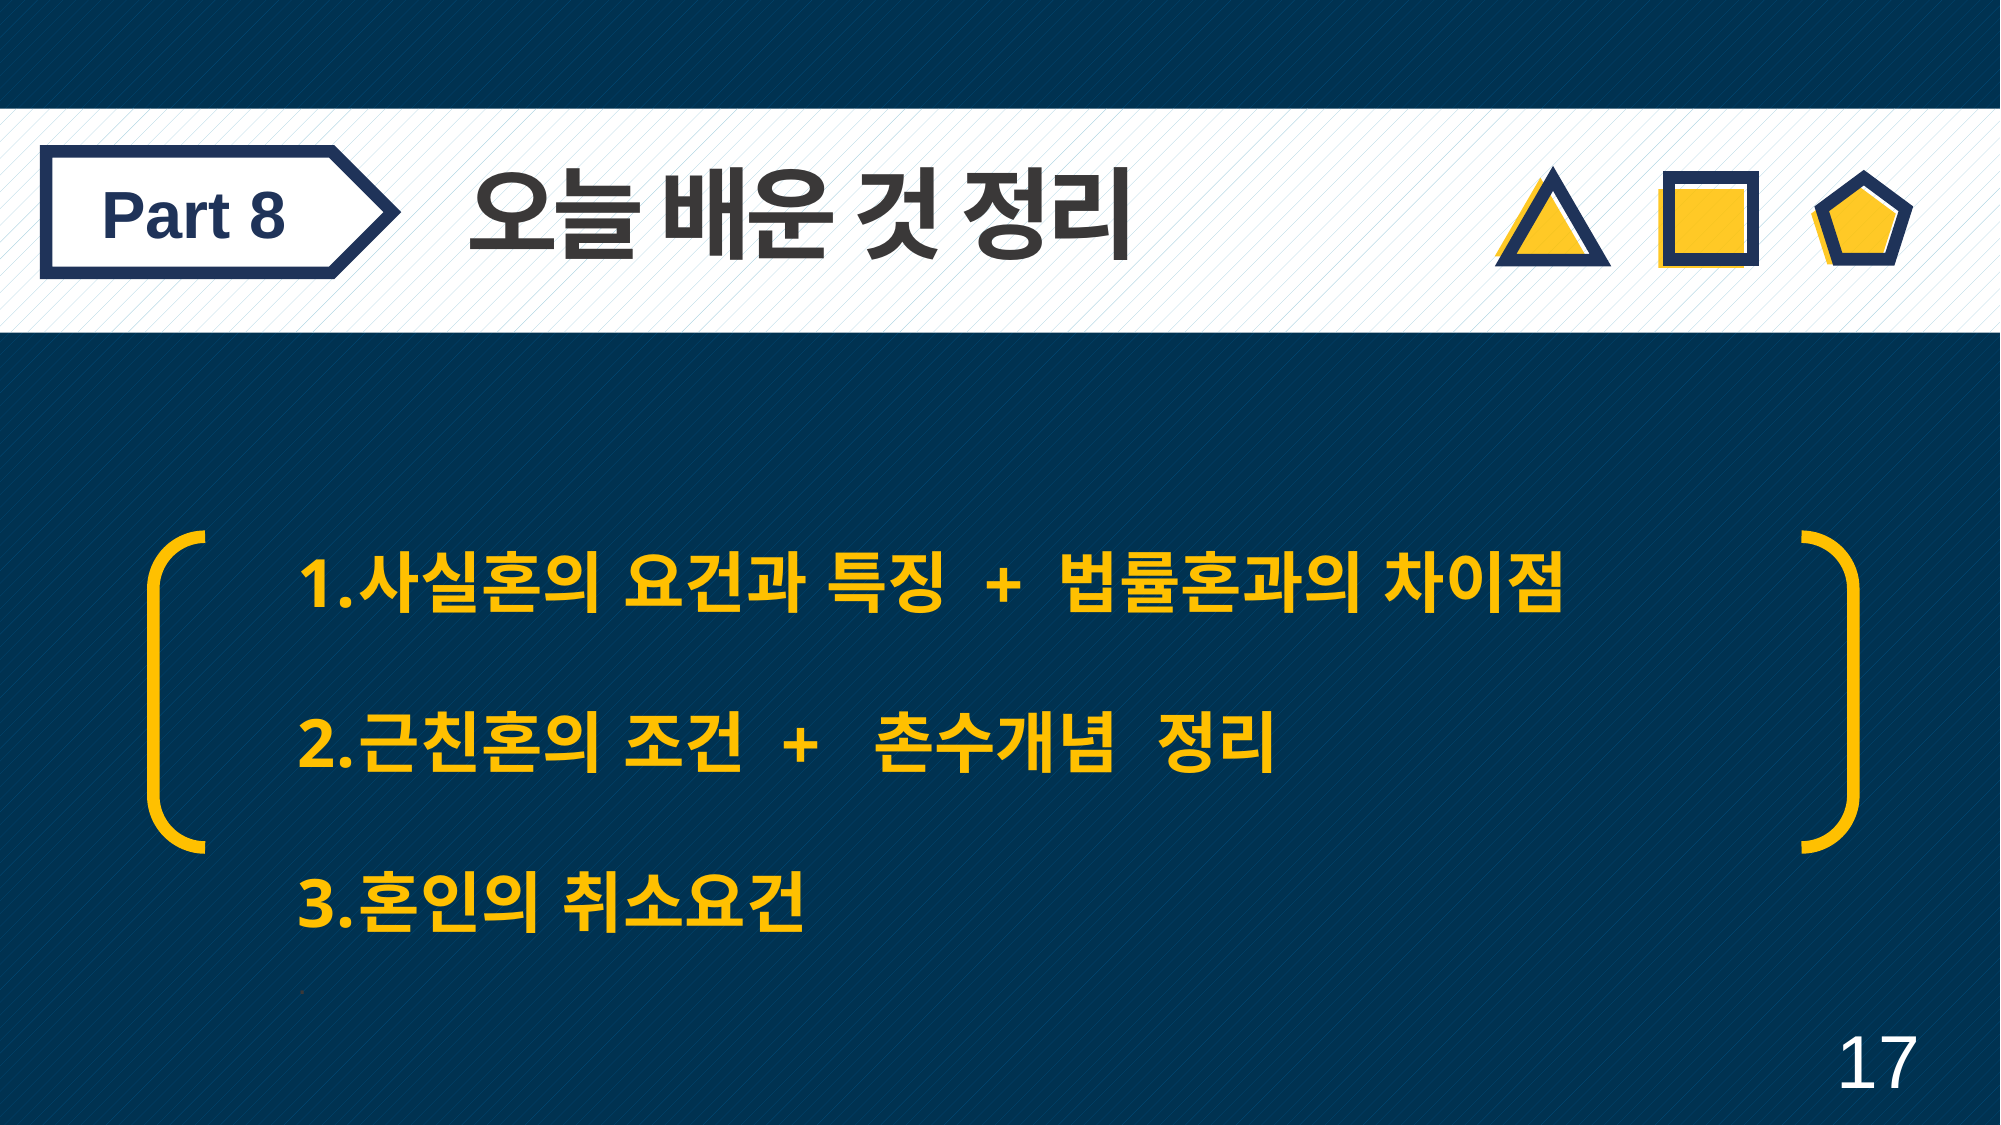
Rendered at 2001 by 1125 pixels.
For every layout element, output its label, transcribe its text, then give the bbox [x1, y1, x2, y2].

text_box 오늘 배운 것 정리 [451, 144, 1154, 280]
text_box [1712, 536, 1854, 848]
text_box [1494, 177, 1906, 268]
text_box 17 [1821, 1006, 1969, 1112]
text_box 사실혼의 요건과 특징 + 법률혼과의 차이점 근친혼의 조건 + 촌수개념 정리 혼인의 취소요건 . [297, 461, 1712, 1002]
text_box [46, 151, 393, 273]
text_box [0, 108, 2000, 334]
text_box [152, 536, 297, 849]
